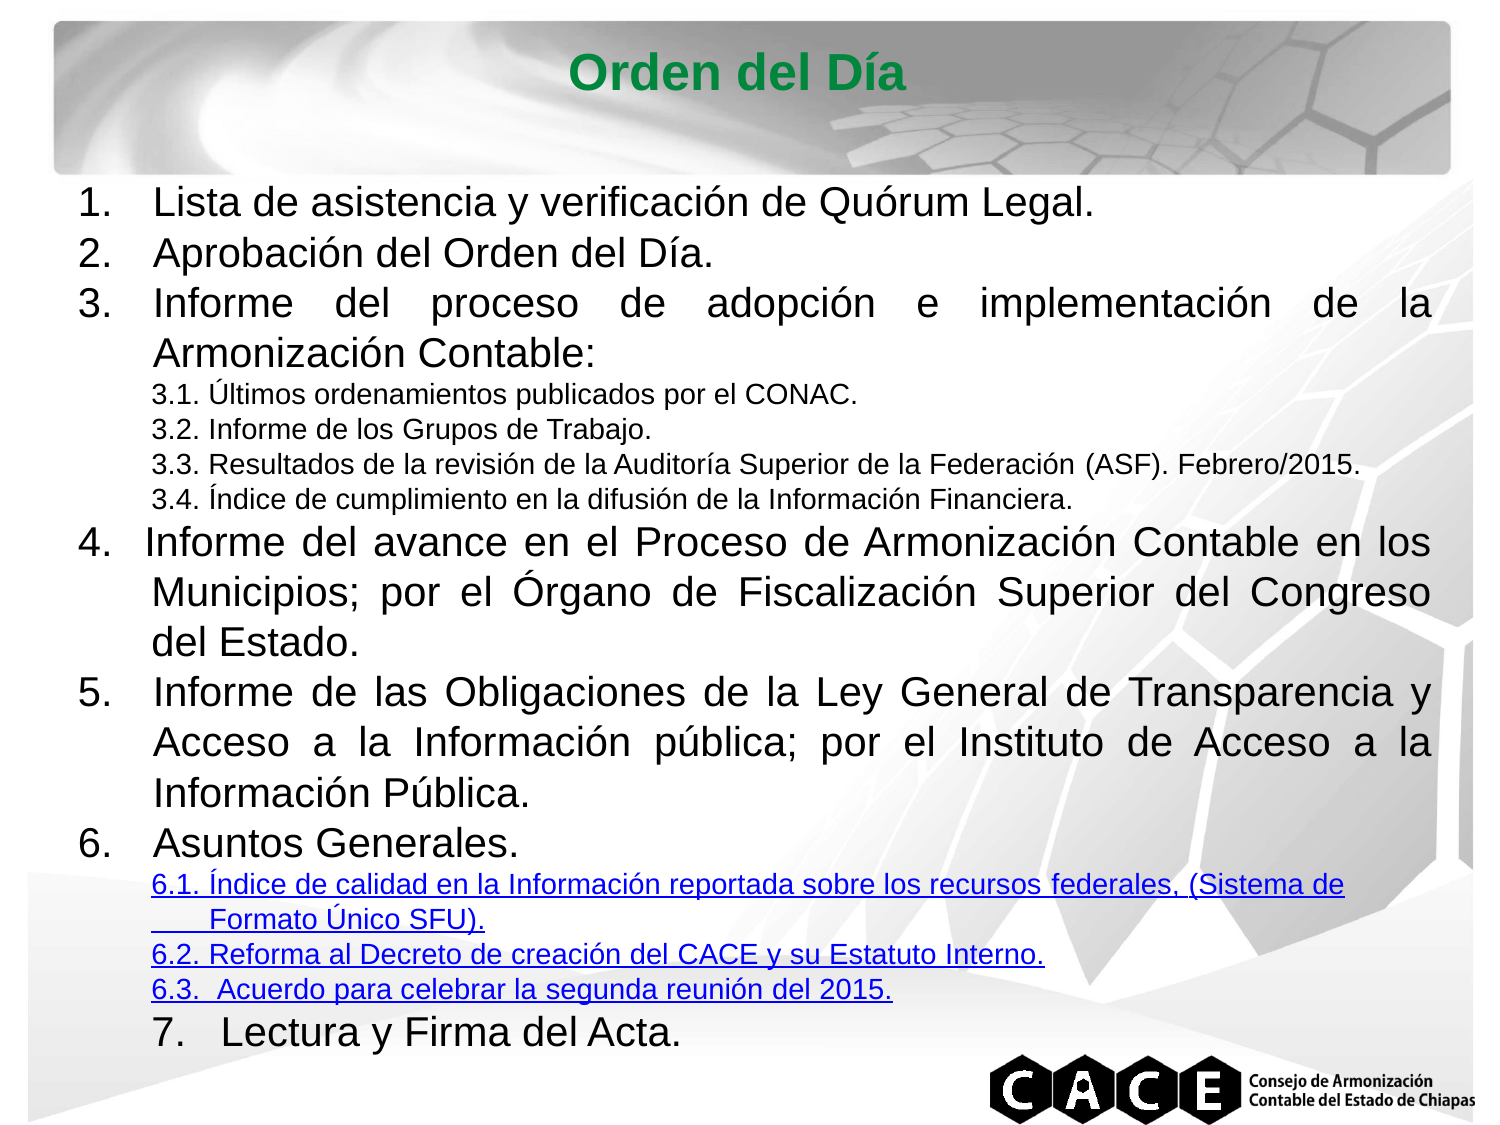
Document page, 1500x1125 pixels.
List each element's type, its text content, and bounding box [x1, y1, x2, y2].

text_box Lista de asistencia y verificación de Quórum Legal. Aprobación del Orden del Día. Informe del proceso de adopción e implementación de la Armonización Contable: 3.1. Últimos ordenamientos publicados por el CONAC. 3.2. Informe de los Grupos de Trabajo. 3.3. Resultados de la revisión de la Auditoría Superior de la Federación (ASF). Febrero/2015. 3.4. Índice de cumplimiento en la difusión de la Información Financiera. 4. Informe del avance en el Proceso de Armonización Contable en los Municipios; por el Órgano de Fiscalización Superior del Congreso del Estado. Informe de las Obligaciones de la Ley General de Transparencia y Acceso a la Información pública; por el Instituto de Acceso a la Información Pública. Asuntos Generales. 6.1. Índice de calidad en la Información reportada sobre los recursos federales, (Sistema de Formato Único SFU). 6.2. Reforma al Decreto de creación del CACE y su Estatuto Interno. 6.3. Acuerdo para celebrar la segunda reunión del 2015. 7. Lectura y Firma del Acta. [63, 167, 1448, 1103]
text_box Orden del Día [218, 30, 1258, 109]
